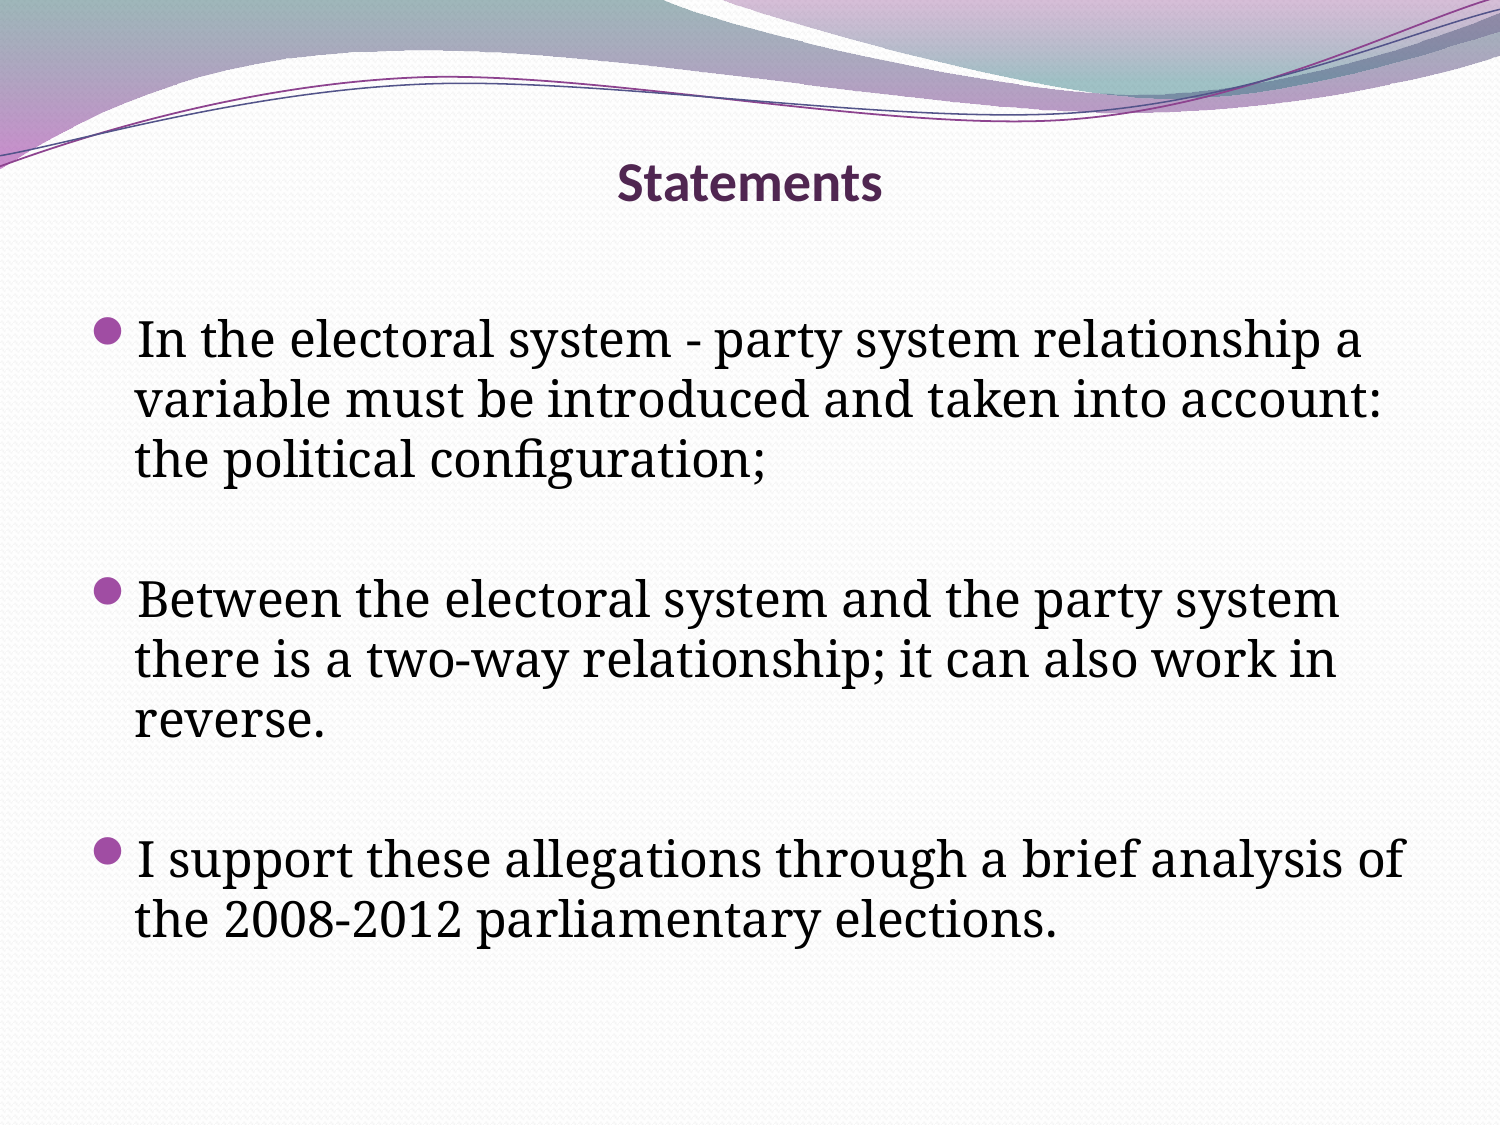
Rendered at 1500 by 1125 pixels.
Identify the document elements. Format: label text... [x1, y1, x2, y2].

title Statements [75, 125, 1425, 213]
list In the electoral system - party system relationship a variable must be introduced and taken into account: the political configuration; Between the electoral system and the party system there is a two-way relationship; it can also work in reverse. I support these allegations through a brief analysis of the 2008-2012 parliamentary elections. [75, 299, 1425, 1038]
